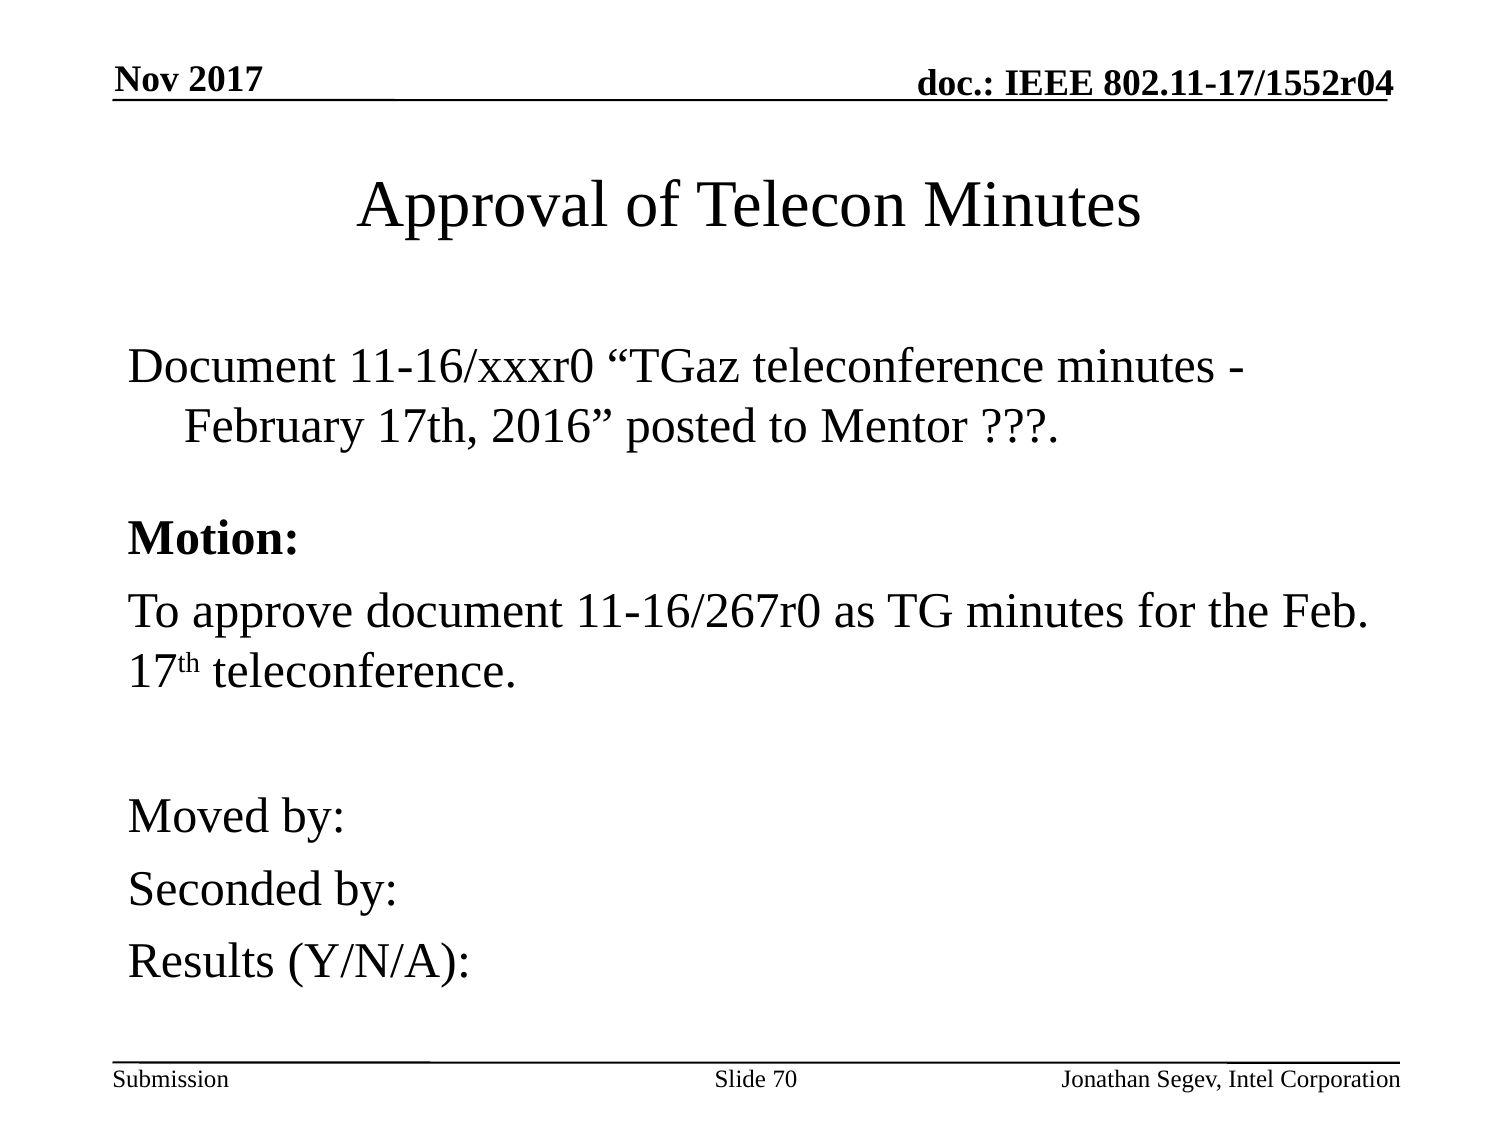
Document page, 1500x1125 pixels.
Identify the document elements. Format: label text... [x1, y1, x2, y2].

slide_number Slide 70 [712, 1061, 800, 1123]
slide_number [114, 54, 423, 100]
list Document 11-16/xxxr0 “TGaz teleconference minutes - February 17th, 2016” posted to Mentor ???. Motion: To approve document 11-16/267r0 as TG minutes for the Feb. 17th teleconference. Moved by: Seconded by: Results (Y/N/A): [112, 324, 1388, 1000]
footer Jonathan Segev, Intel Corporation [878, 1061, 1402, 1093]
title Approval of Telecon Minutes [112, 112, 1388, 288]
